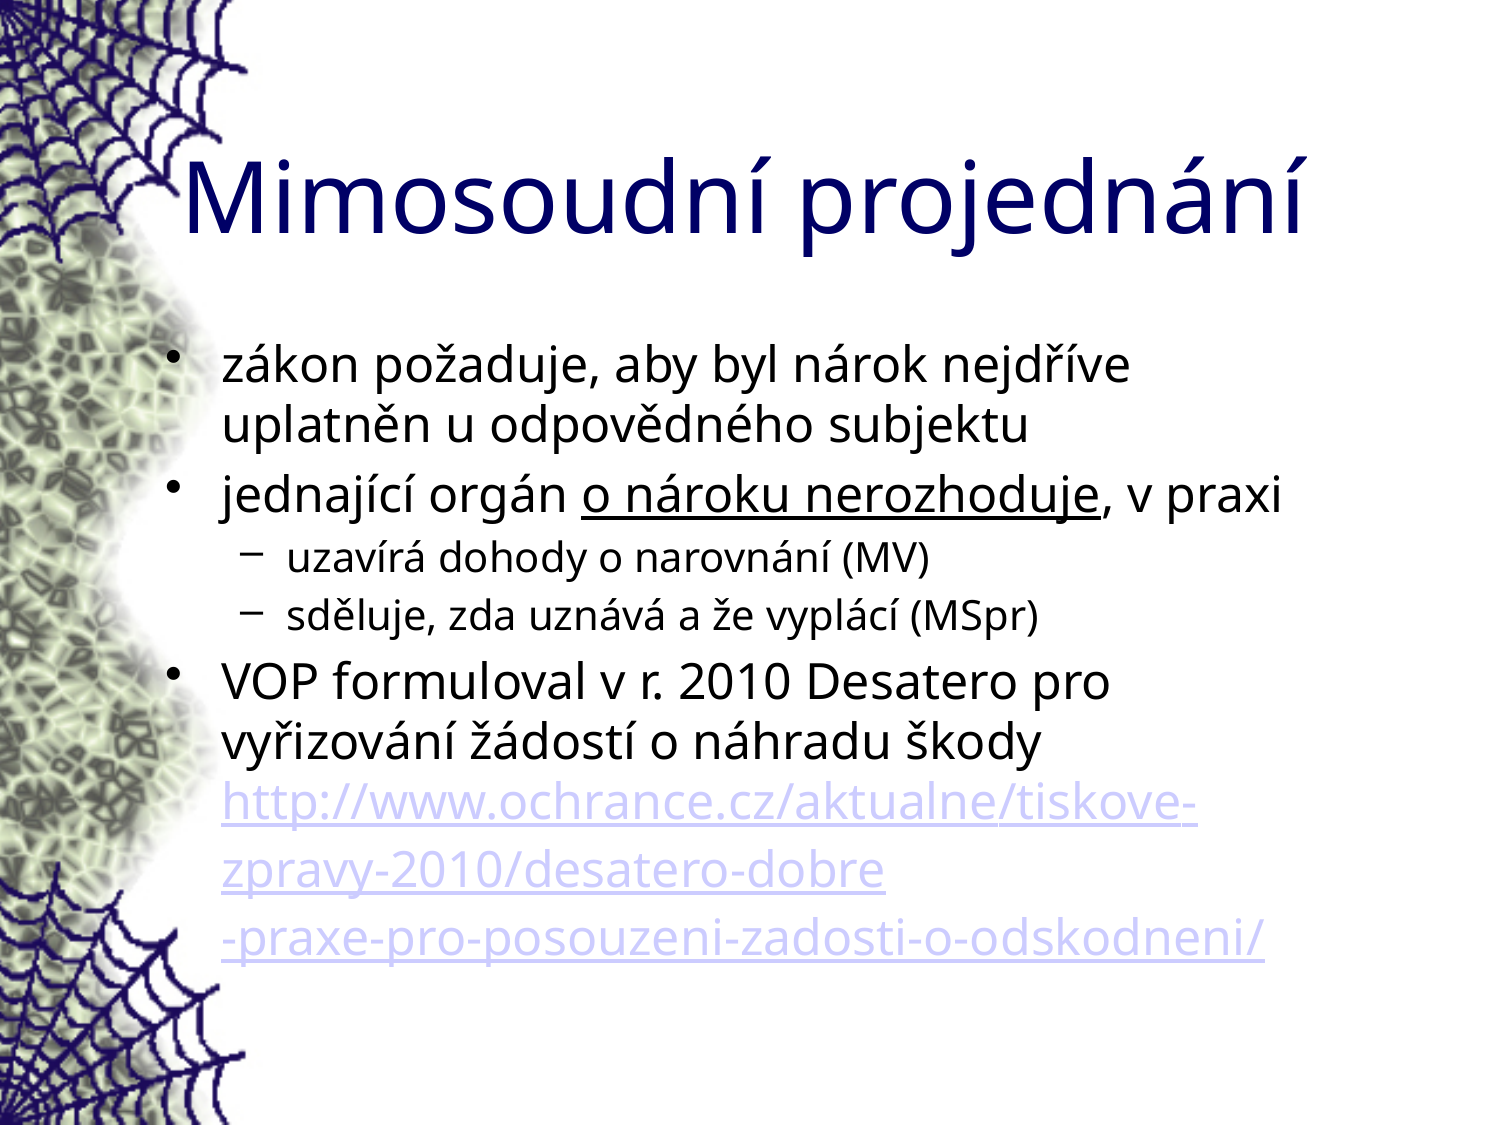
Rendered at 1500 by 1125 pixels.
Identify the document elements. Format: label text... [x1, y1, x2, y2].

title Mimosoudní projednání [149, 99, 1338, 288]
list zákon požaduje, aby byl nárok nejdříve uplatněn u odpovědného subjektu jednající orgán o nároku nerozhoduje, v praxi uzavírá dohody o narovnání (MV) sděluje, zda uznává a že vyplácí (MSpr) VOP formuloval v r. 2010 Desatero pro vyřizování žádostí o náhradu škody http://www.ochrance.cz/aktualne/tiskove-zpravy-2010/desatero-dobre-praxe-pro-posouzeni-zadosti-o-odskodneni/ [149, 324, 1338, 1001]
picture [0, 0, 1500, 1125]
